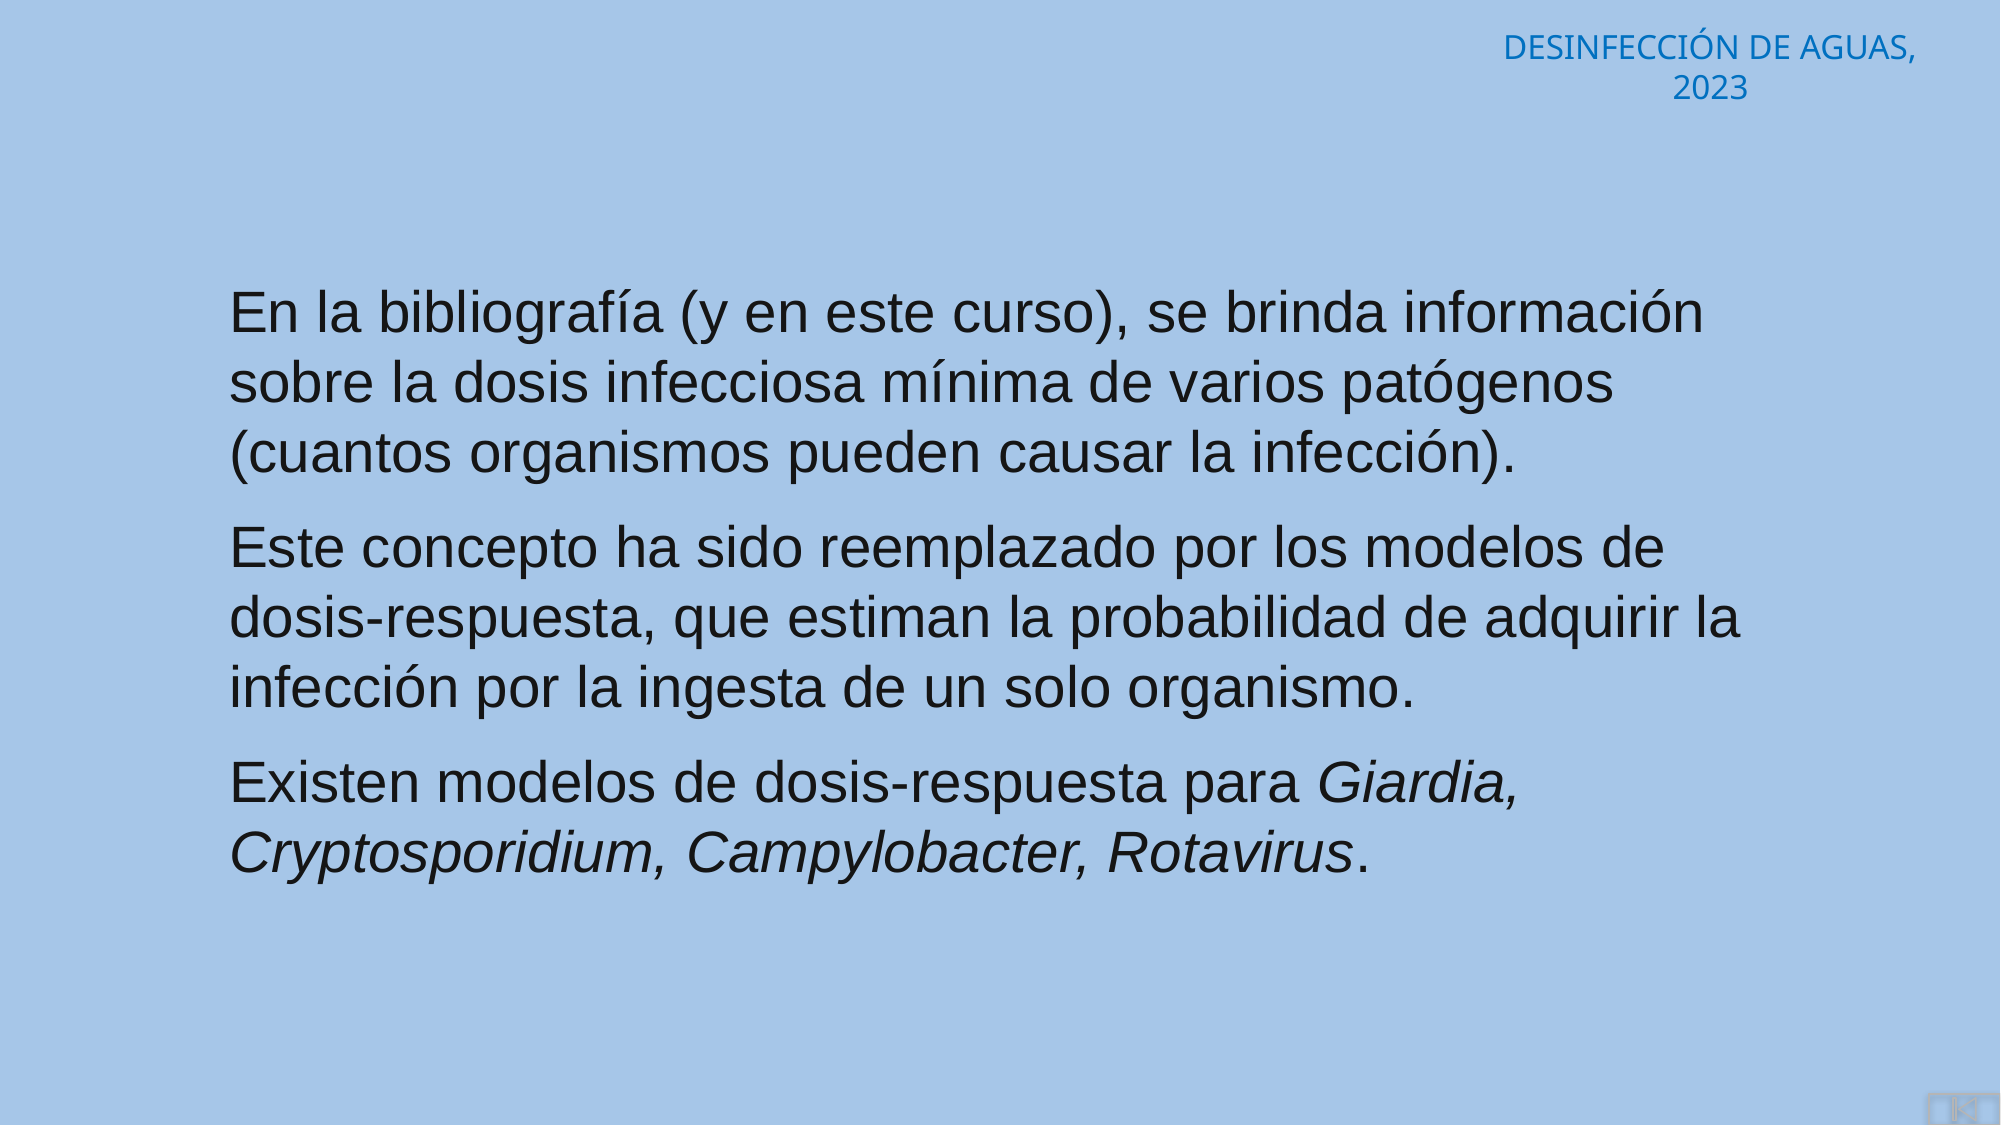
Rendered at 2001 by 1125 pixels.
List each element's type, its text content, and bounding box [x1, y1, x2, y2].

text_box En la bibliografía (y en este curso), se brinda información sobre la dosis infecciosa mínima de varios patógenos (cuantos organismos pueden causar la infección). Este concepto ha sido reemplazado por los modelos de dosis-respuesta, que estiman la probabilidad de adquirir la infección por la ingesta de un solo organismo. Existen modelos de dosis-respuesta para Giardia, Cryptosporidium, Campylobacter, Rotavirus. [214, 267, 1786, 892]
